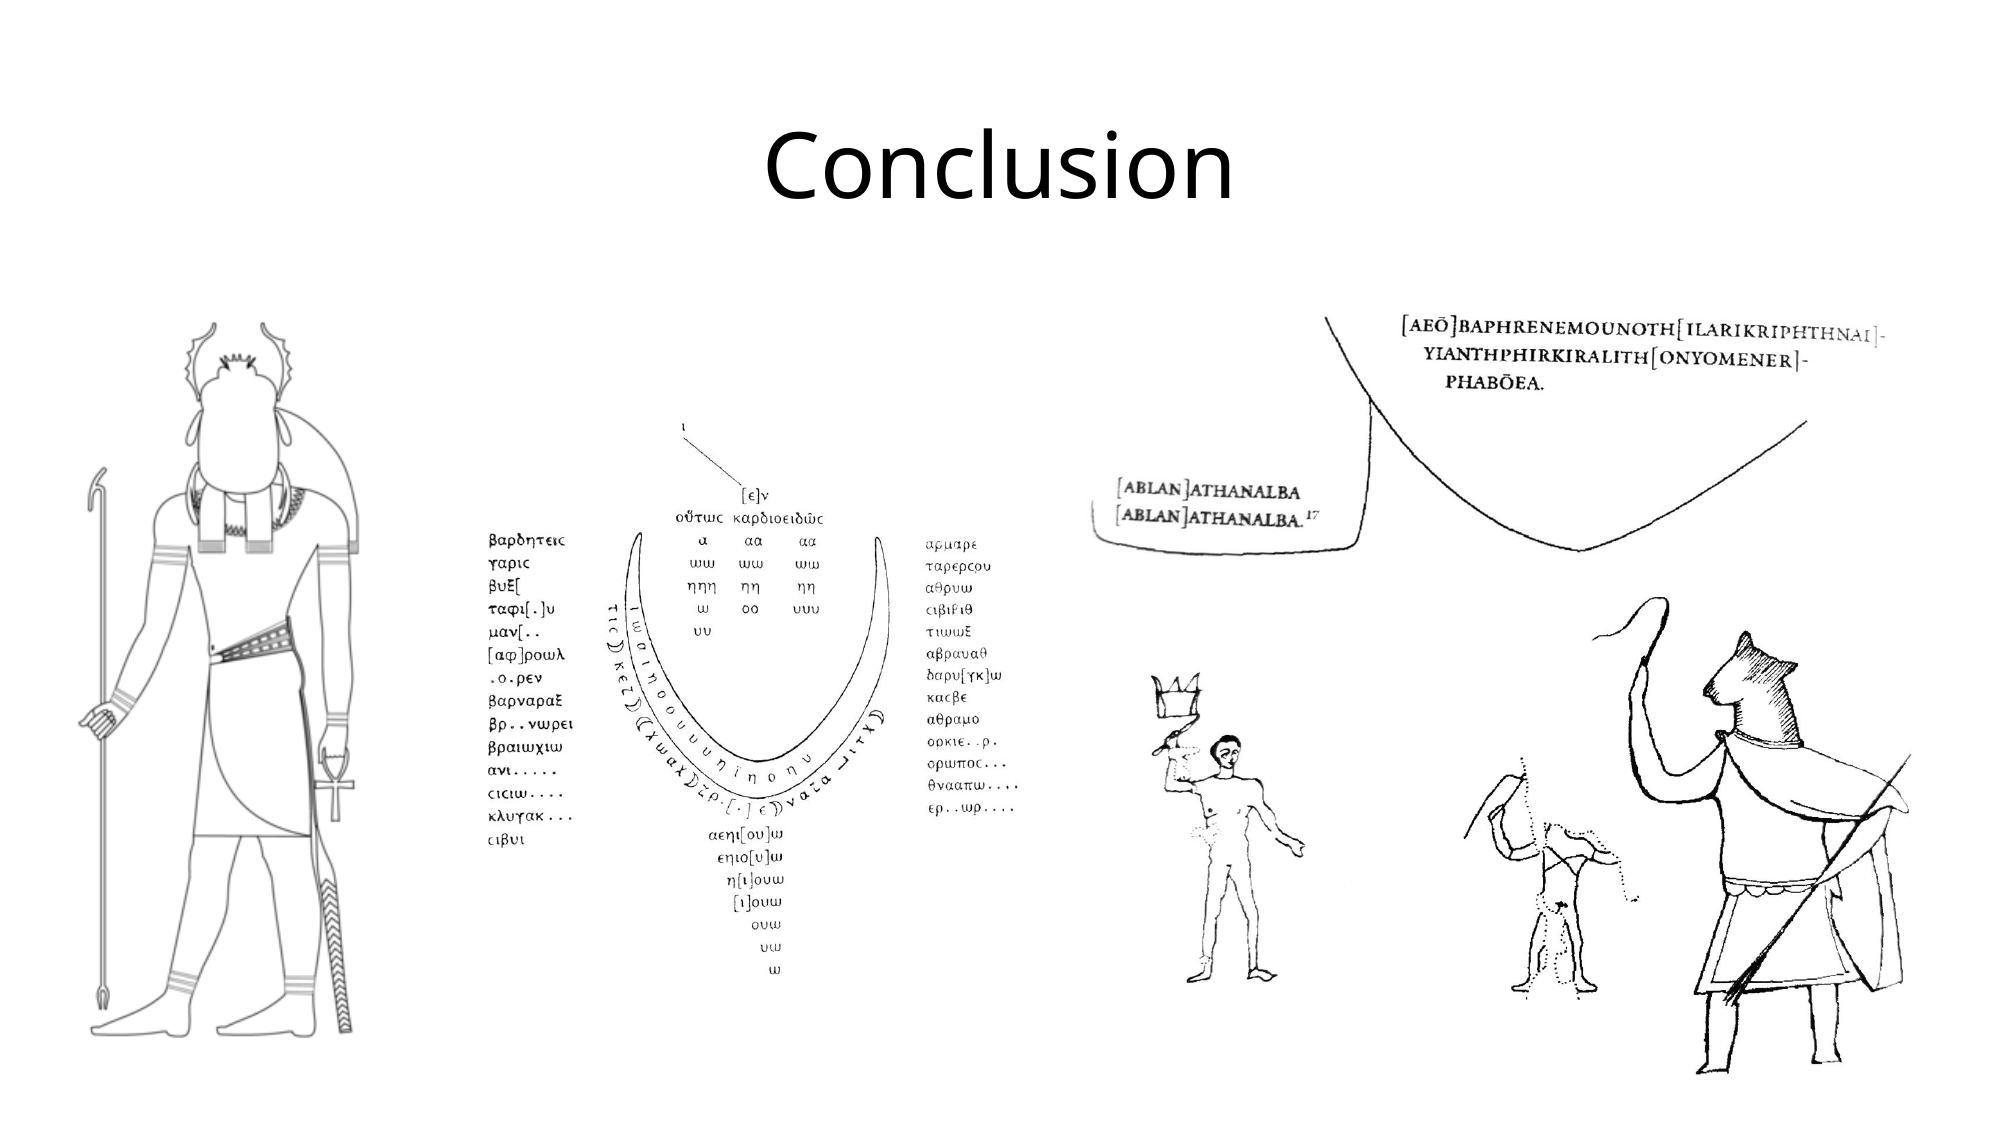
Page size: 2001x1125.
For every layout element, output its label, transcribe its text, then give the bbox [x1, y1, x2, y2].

picture [30, 298, 397, 1049]
picture [1086, 302, 1896, 563]
title Conclusion [137, 59, 1863, 278]
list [1144, 597, 1922, 1077]
picture [443, 415, 1040, 989]
